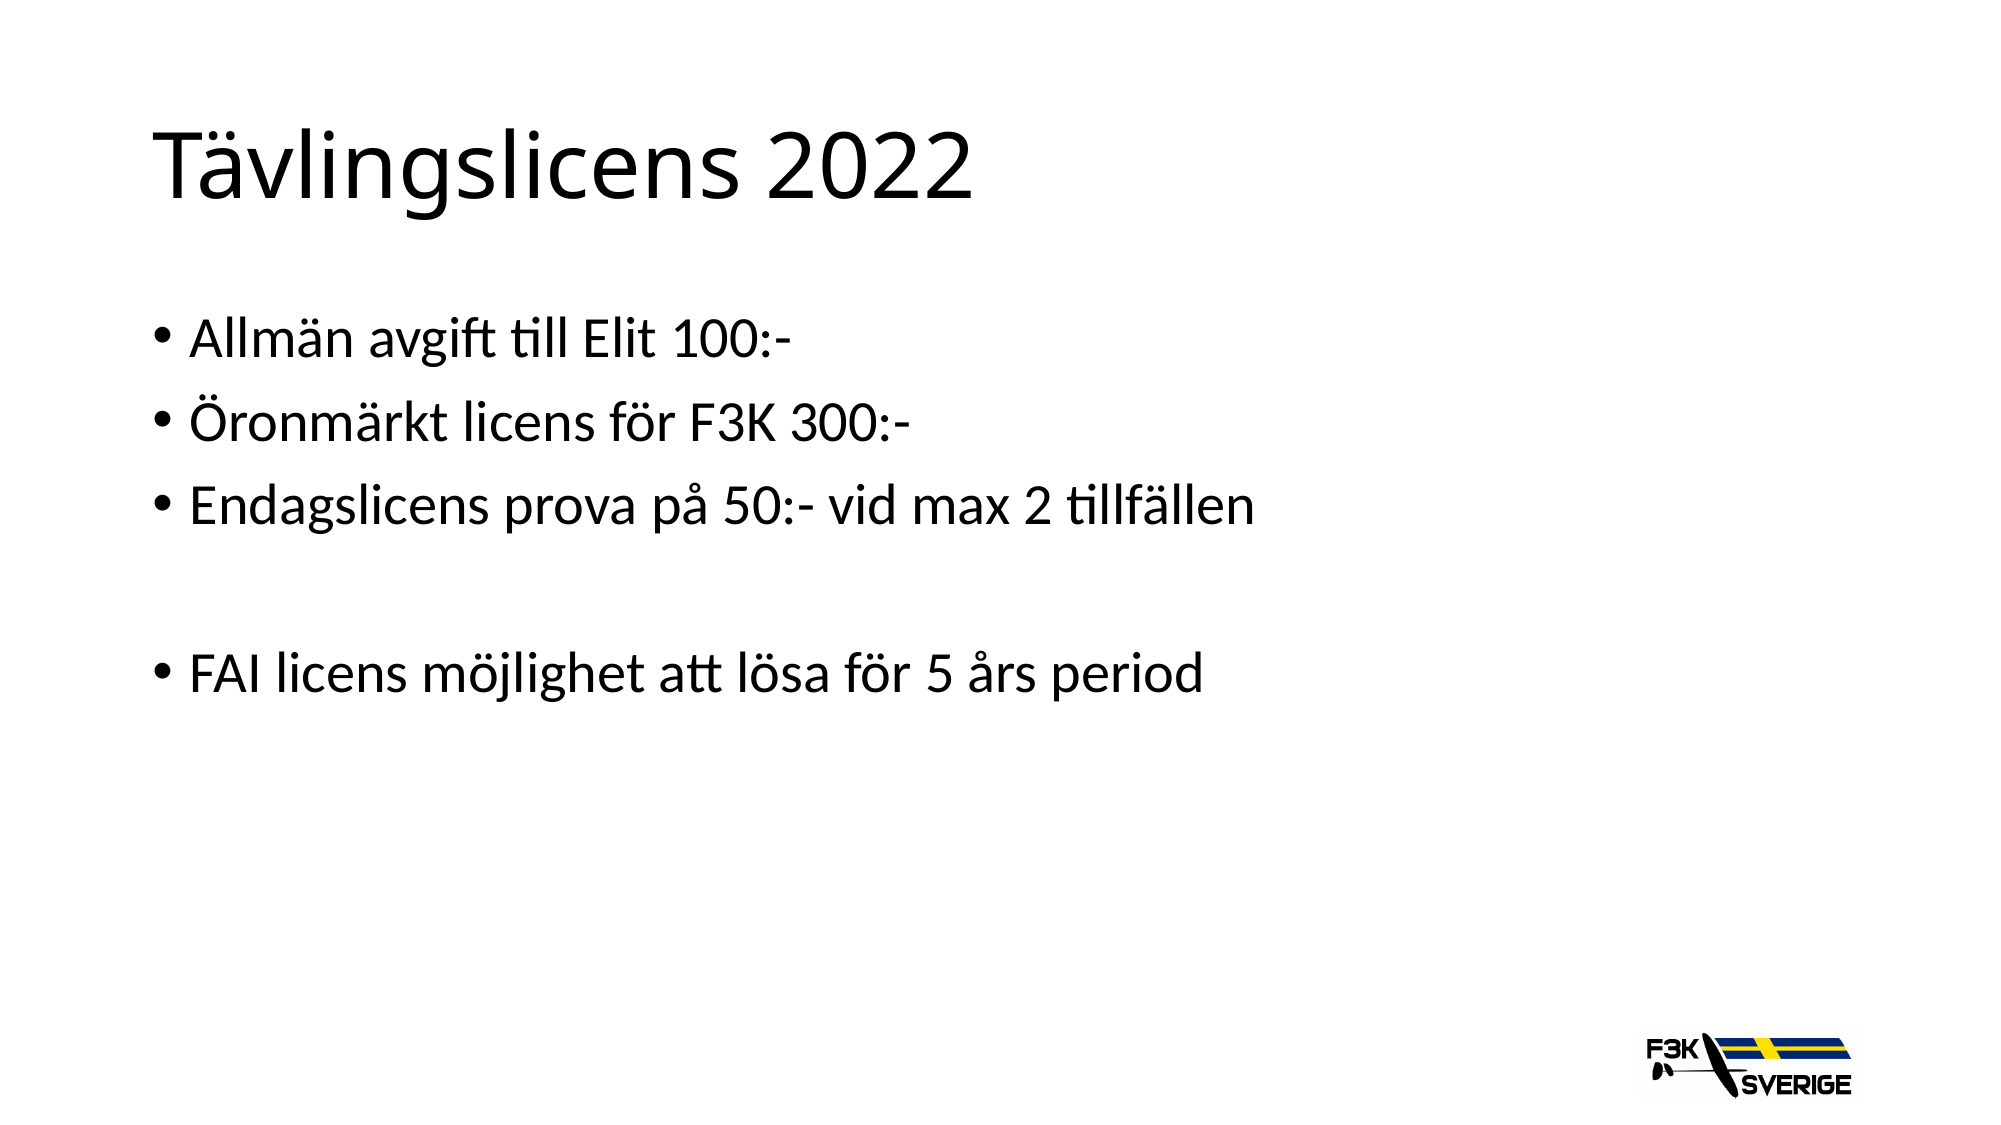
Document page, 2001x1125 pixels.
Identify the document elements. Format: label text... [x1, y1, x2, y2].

list Allmän avgift till Elit 100:- Öronmärkt licens för F3K 300:- Endagslicens prova på 50:- vid max 2 tillfällen FAI licens möjlighet att lösa för 5 års period [137, 299, 1863, 1014]
title Tävlingslicens 2022 [137, 59, 1863, 278]
picture [1634, 1028, 1863, 1102]
